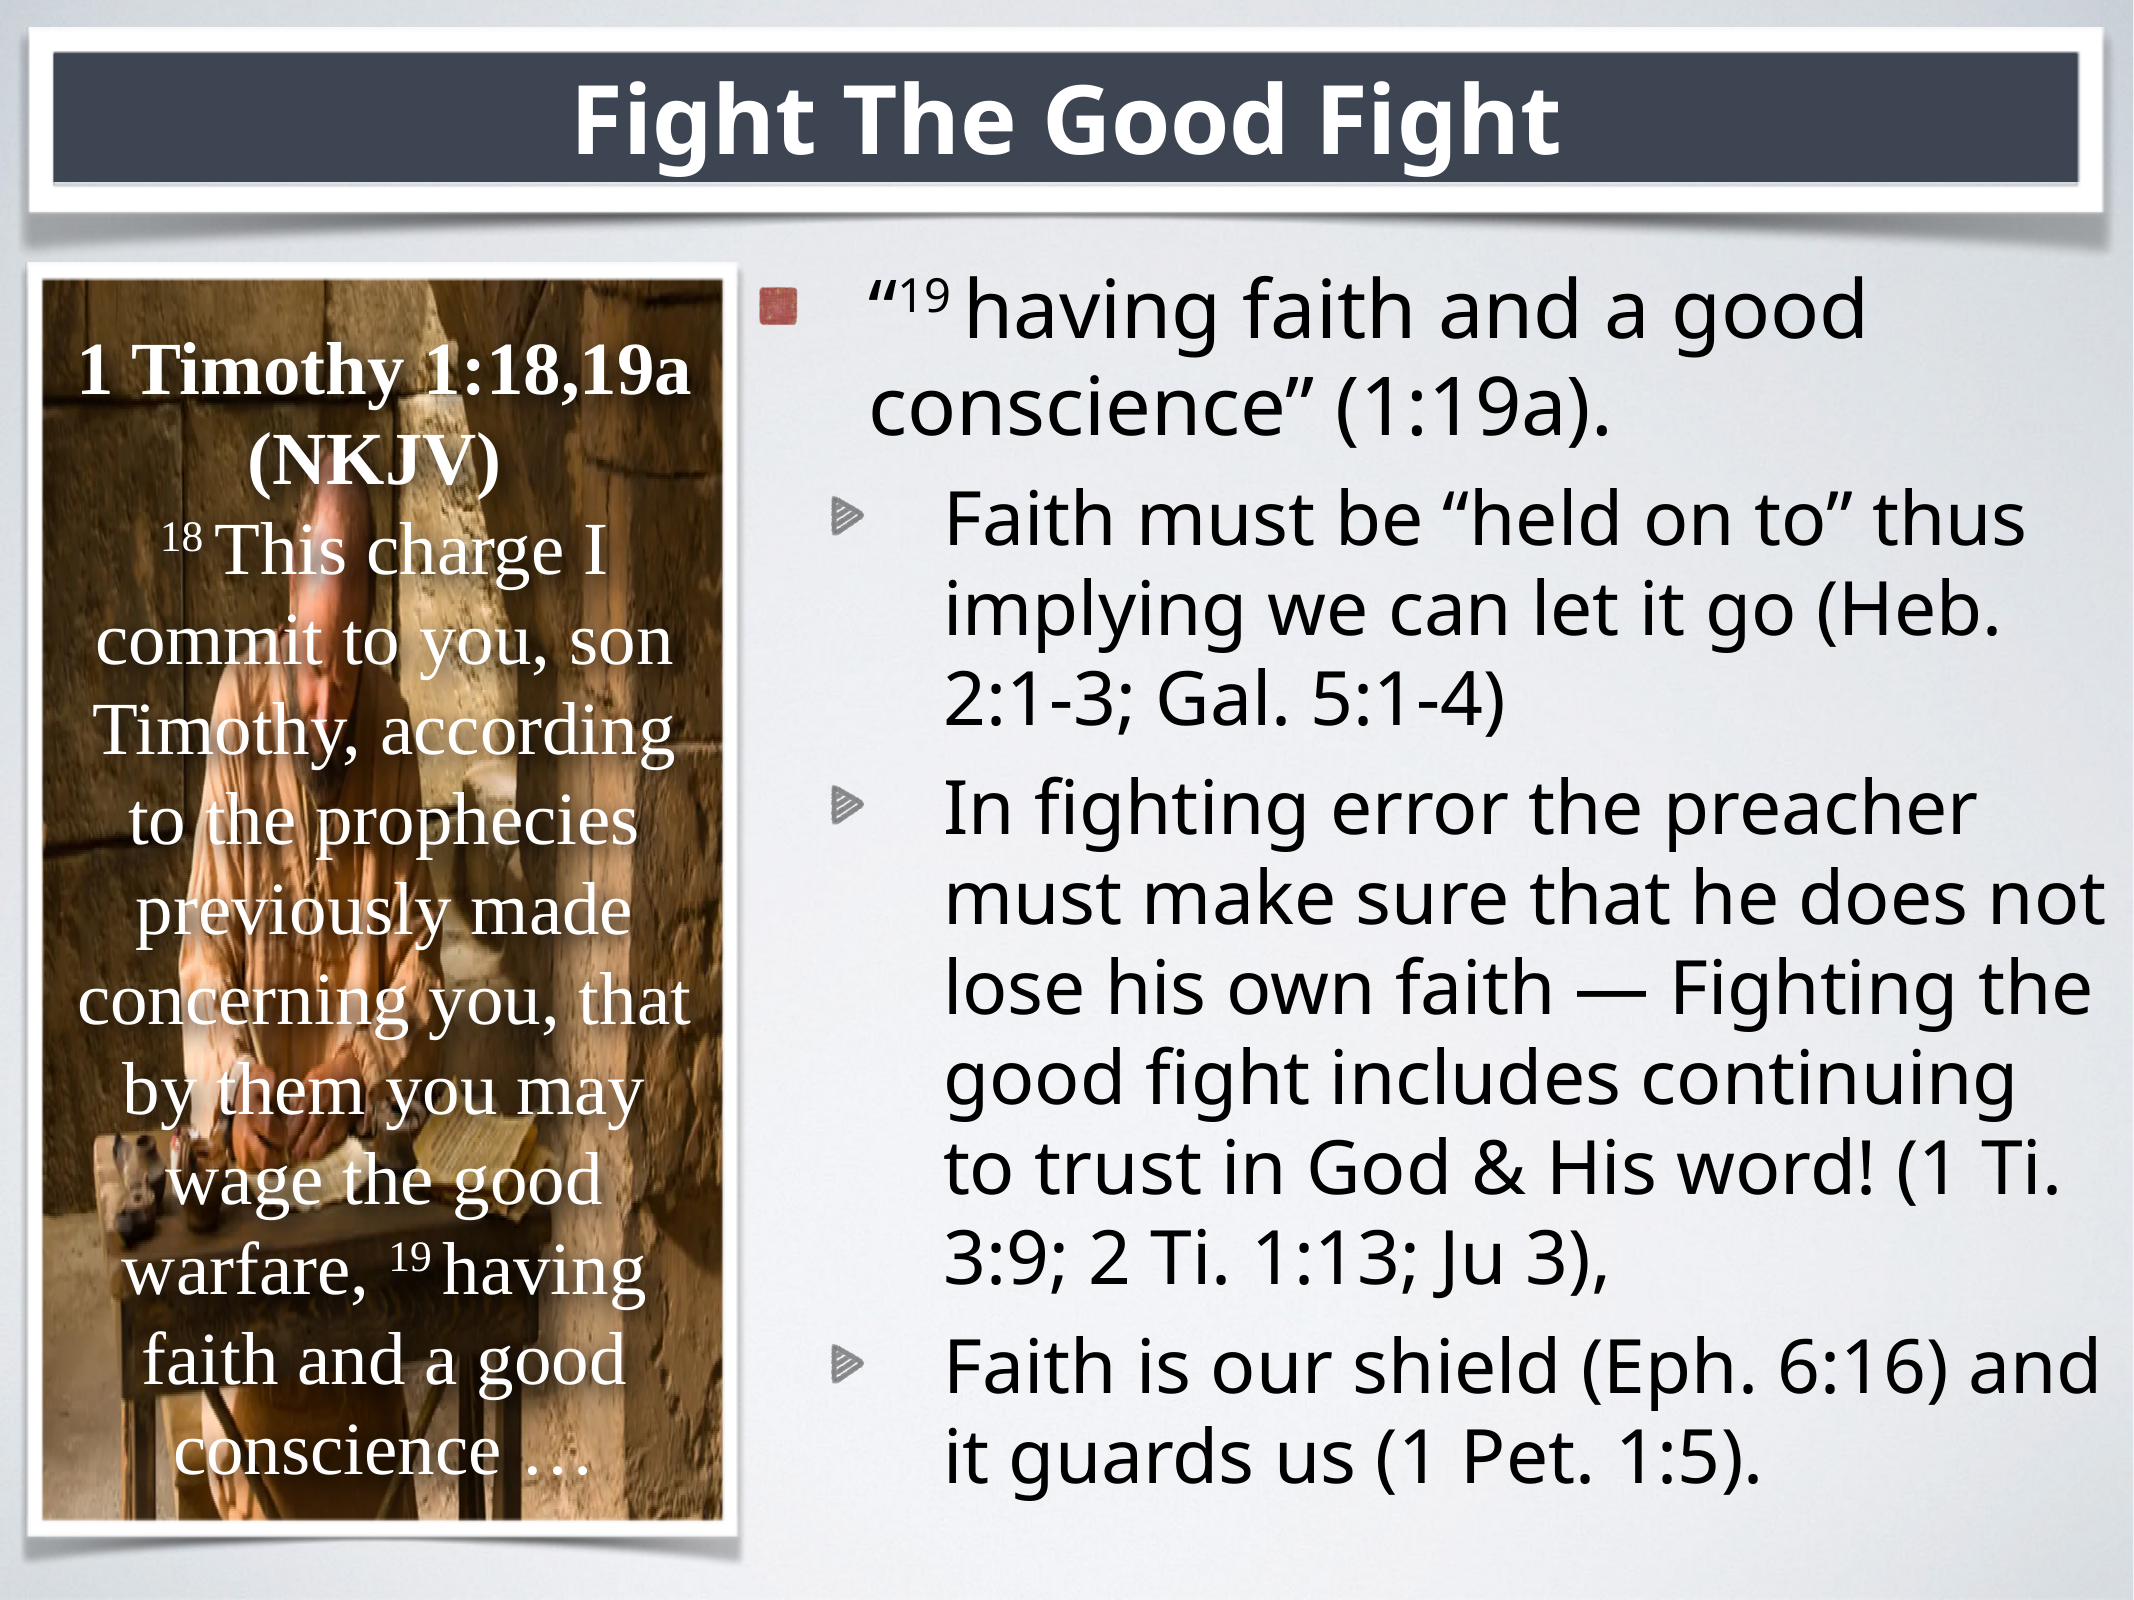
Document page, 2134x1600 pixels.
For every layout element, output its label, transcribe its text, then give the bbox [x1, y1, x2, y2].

picture [0, 0, 2134, 1600]
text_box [20, 262, 749, 1569]
text_box “19 having faith and a good conscience” (1:19a). Faith must be “held on to” thus implying we can let it go (Heb. 2:1-3; Gal. 5:1-4) In fighting error the preacher must make sure that he does not lose his own faith — Fighting the good fight includes continuing to trust in God & His word! (1 Ti. 3:9; 2 Ti. 1:13; Ju 3), Faith is our shield (Eph. 6:16) and it guards us (1 Pet. 1:5). [747, 248, 2119, 1507]
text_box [16, 27, 2117, 261]
